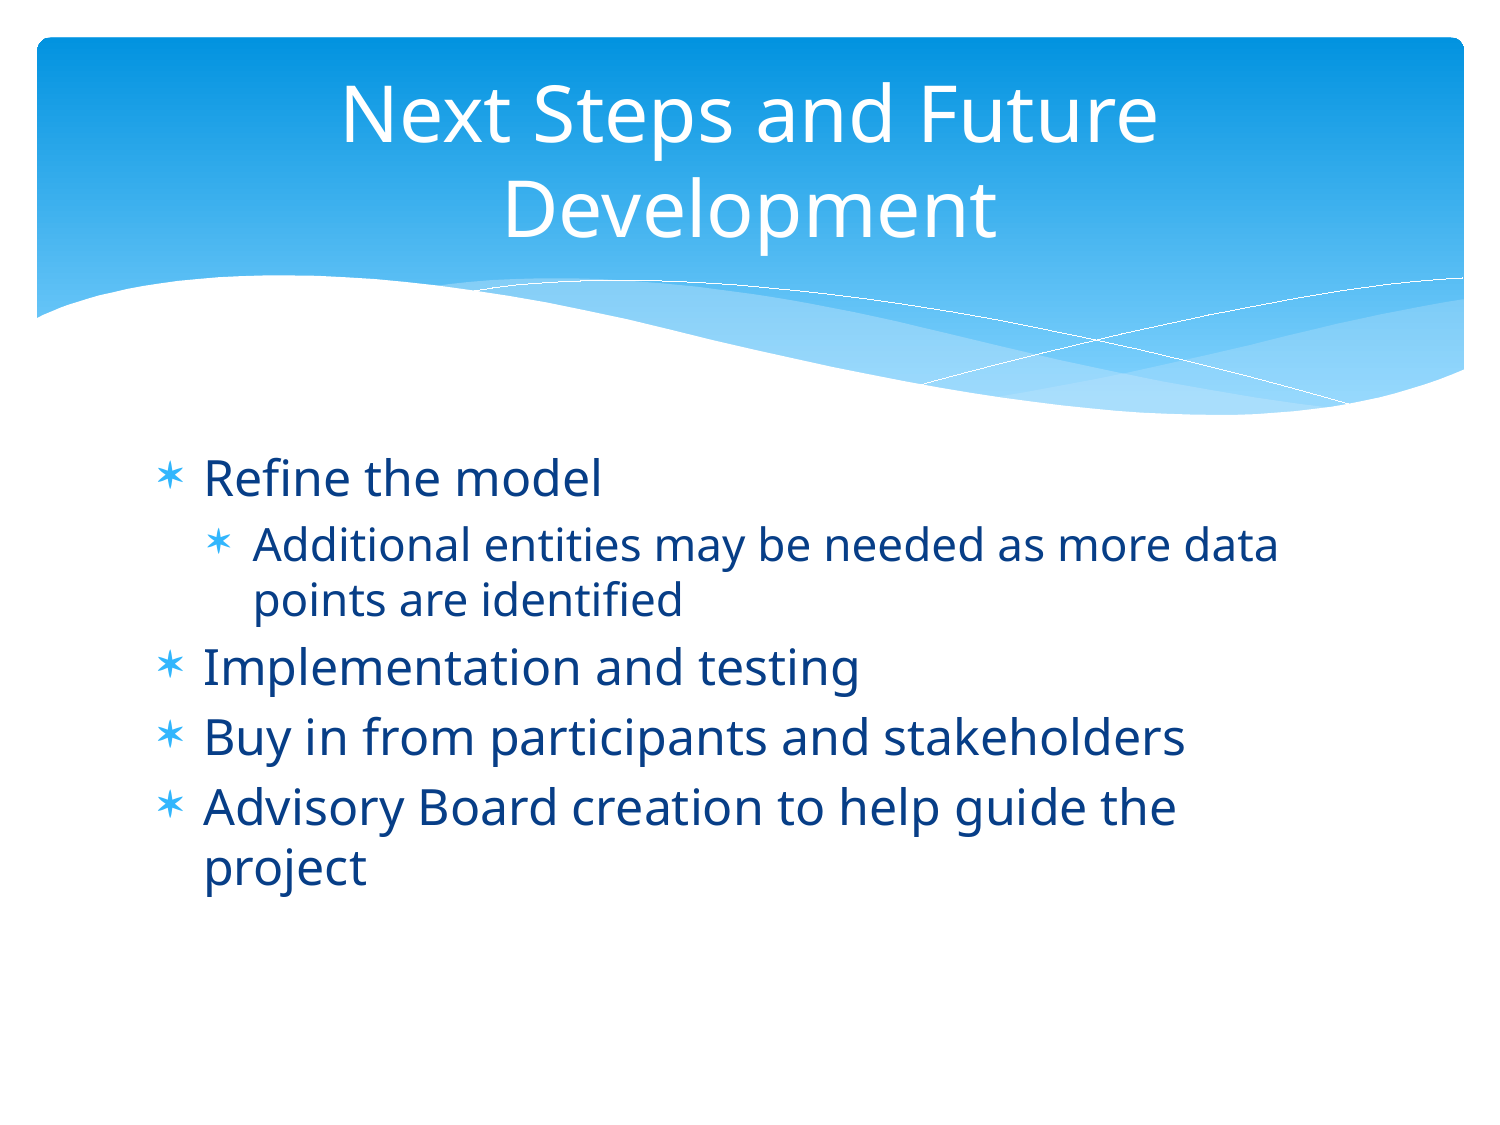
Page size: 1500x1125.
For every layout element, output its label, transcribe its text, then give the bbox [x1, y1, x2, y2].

title Next Steps and Future Development [75, 55, 1425, 261]
list Refine the model Additional entities may be needed as more data points are identified Implementation and testing Buy in from participants and stakeholders Advisory Board creation to help guide the project [143, 438, 1359, 1005]
